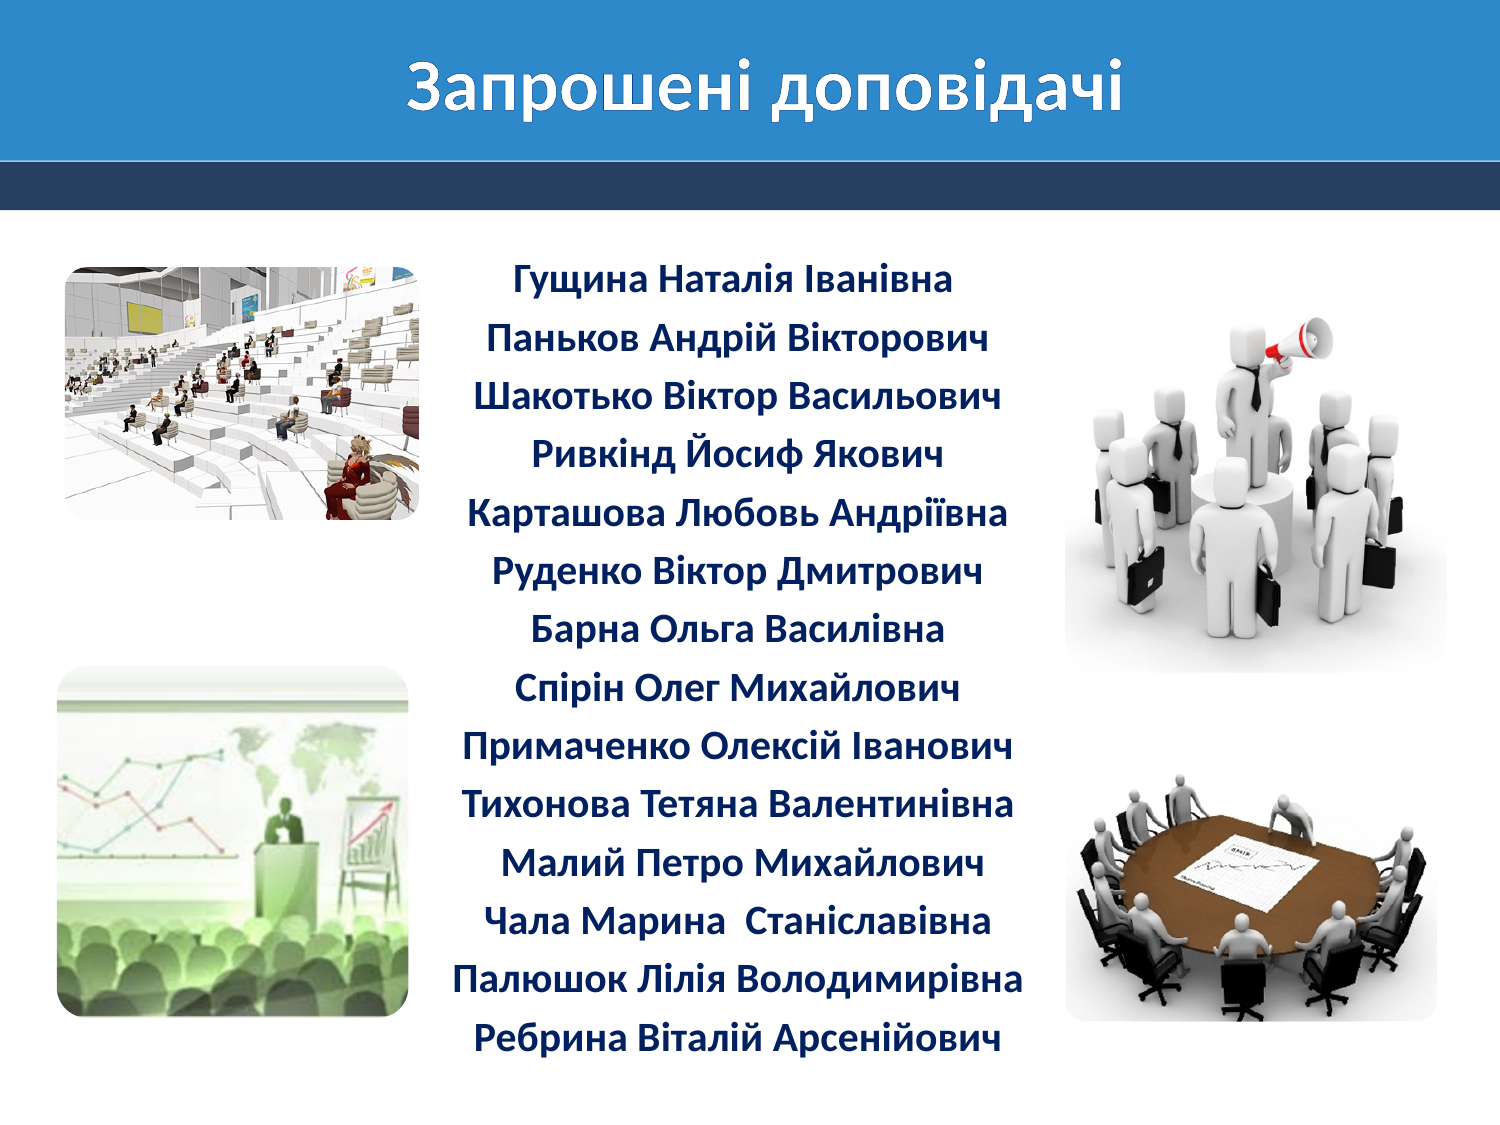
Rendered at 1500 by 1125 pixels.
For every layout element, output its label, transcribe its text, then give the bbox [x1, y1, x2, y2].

picture [64, 266, 420, 521]
picture [56, 665, 409, 1018]
title Запрошені доповідачі [53, 18, 1479, 143]
list Гущина Наталія Іванівна Паньков Андрій Вікторович Шакотько Віктор Васильович Ривкінд Йосиф Якович Карташова Любовь Андріївна Руденко Віктор Дмитрович Барна Ольга Василівна Спірін Олег Михайлович Примаченко Олексій Іванович Тихонова Тетяна Валентинівна Малий Петро Михайлович Чала Марина Станіславівна Палюшок Лілія Володимирівна Ребрина Віталій Арсенійович [430, 243, 1046, 1095]
picture [1064, 773, 1438, 1022]
picture [1064, 290, 1448, 673]
